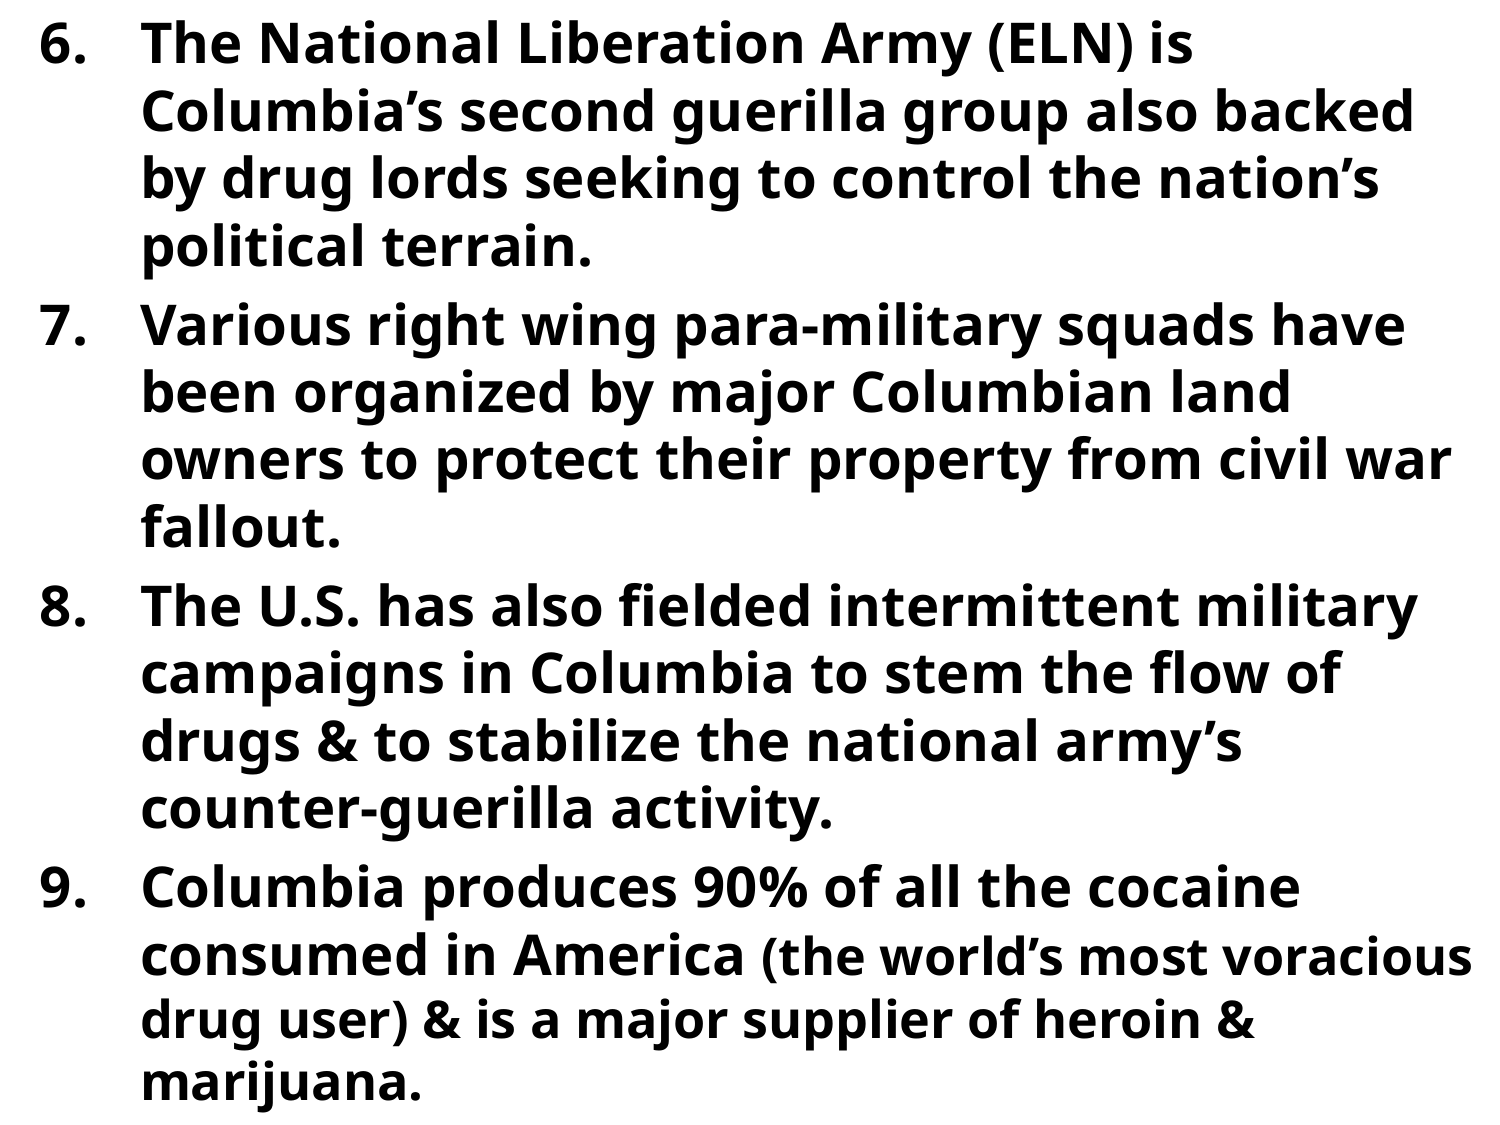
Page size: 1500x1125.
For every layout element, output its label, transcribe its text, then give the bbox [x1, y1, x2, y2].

list The National Liberation Army (ELN) is Columbia’s second guerilla group also backed by drug lords seeking to control the nation’s political terrain. Various right wing para-military squads have been organized by major Columbian land owners to protect their property from civil war fallout. The U.S. has also fielded intermittent military campaigns in Columbia to stem the flow of drugs & to stabilize the national army’s counter-guerilla activity. Columbia produces 90% of all the cocaine consumed in America (the world’s most voracious drug user) & is a major supplier of heroin & marijuana. [24, 0, 1500, 1088]
